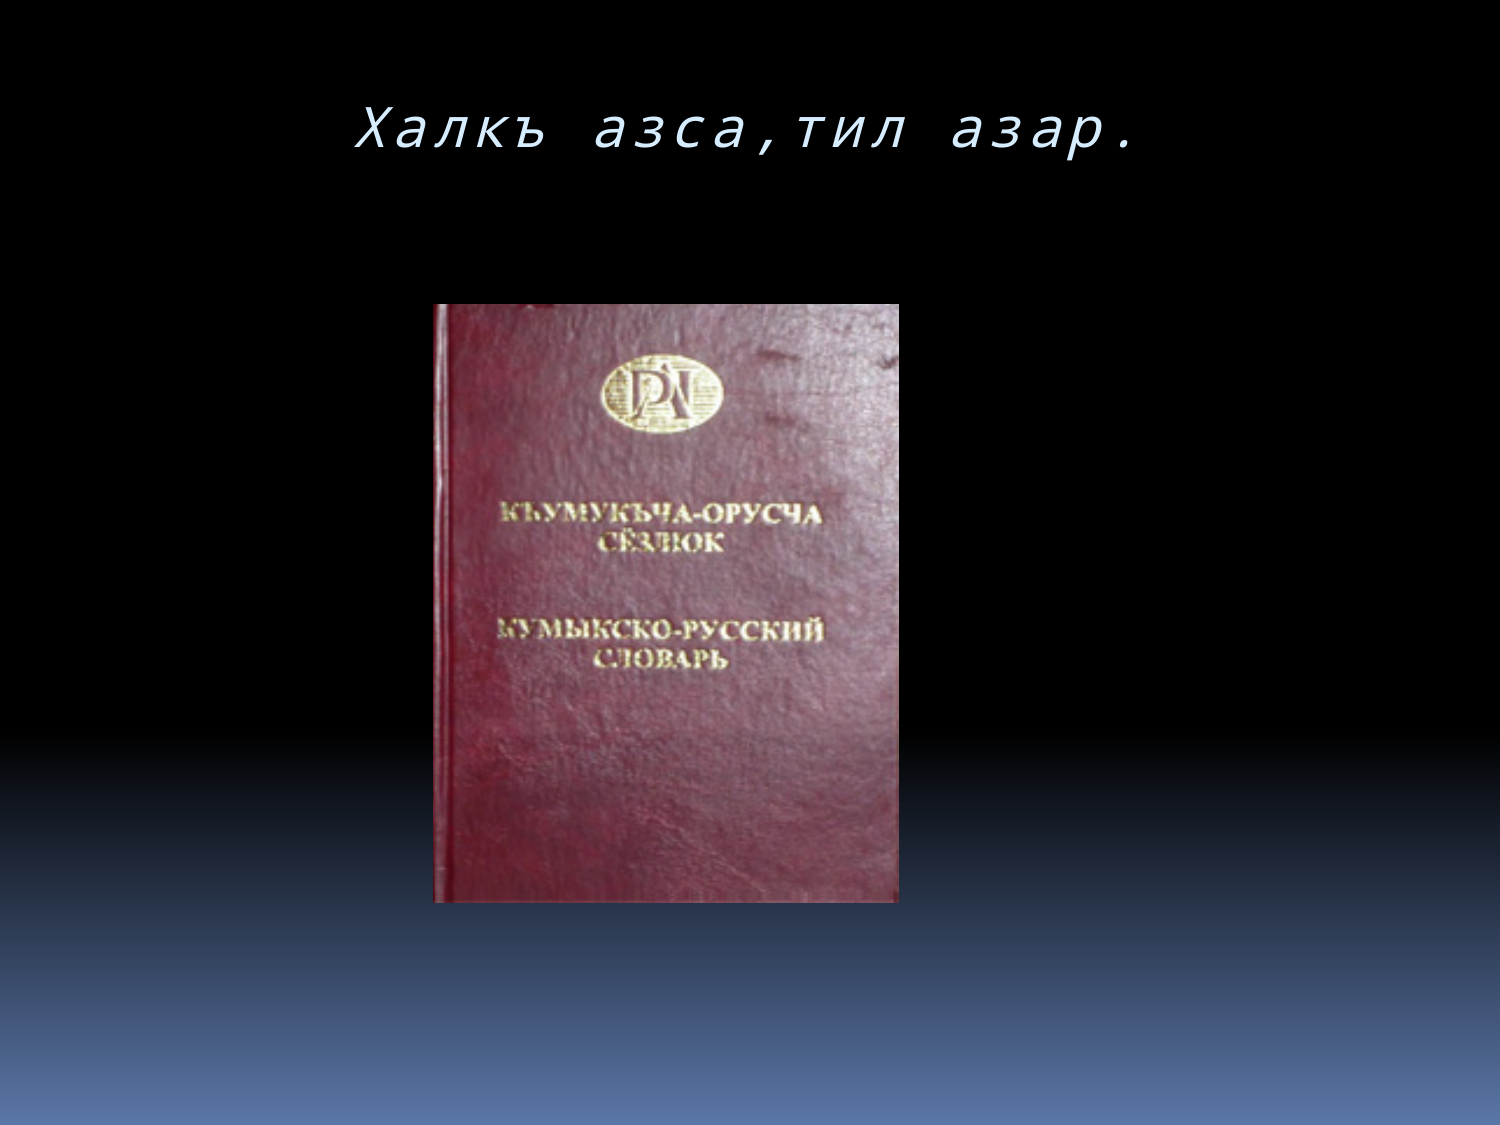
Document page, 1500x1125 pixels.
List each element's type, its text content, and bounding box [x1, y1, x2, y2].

title Халкъ азса,тил азар. [75, 83, 1425, 234]
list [433, 304, 899, 903]
